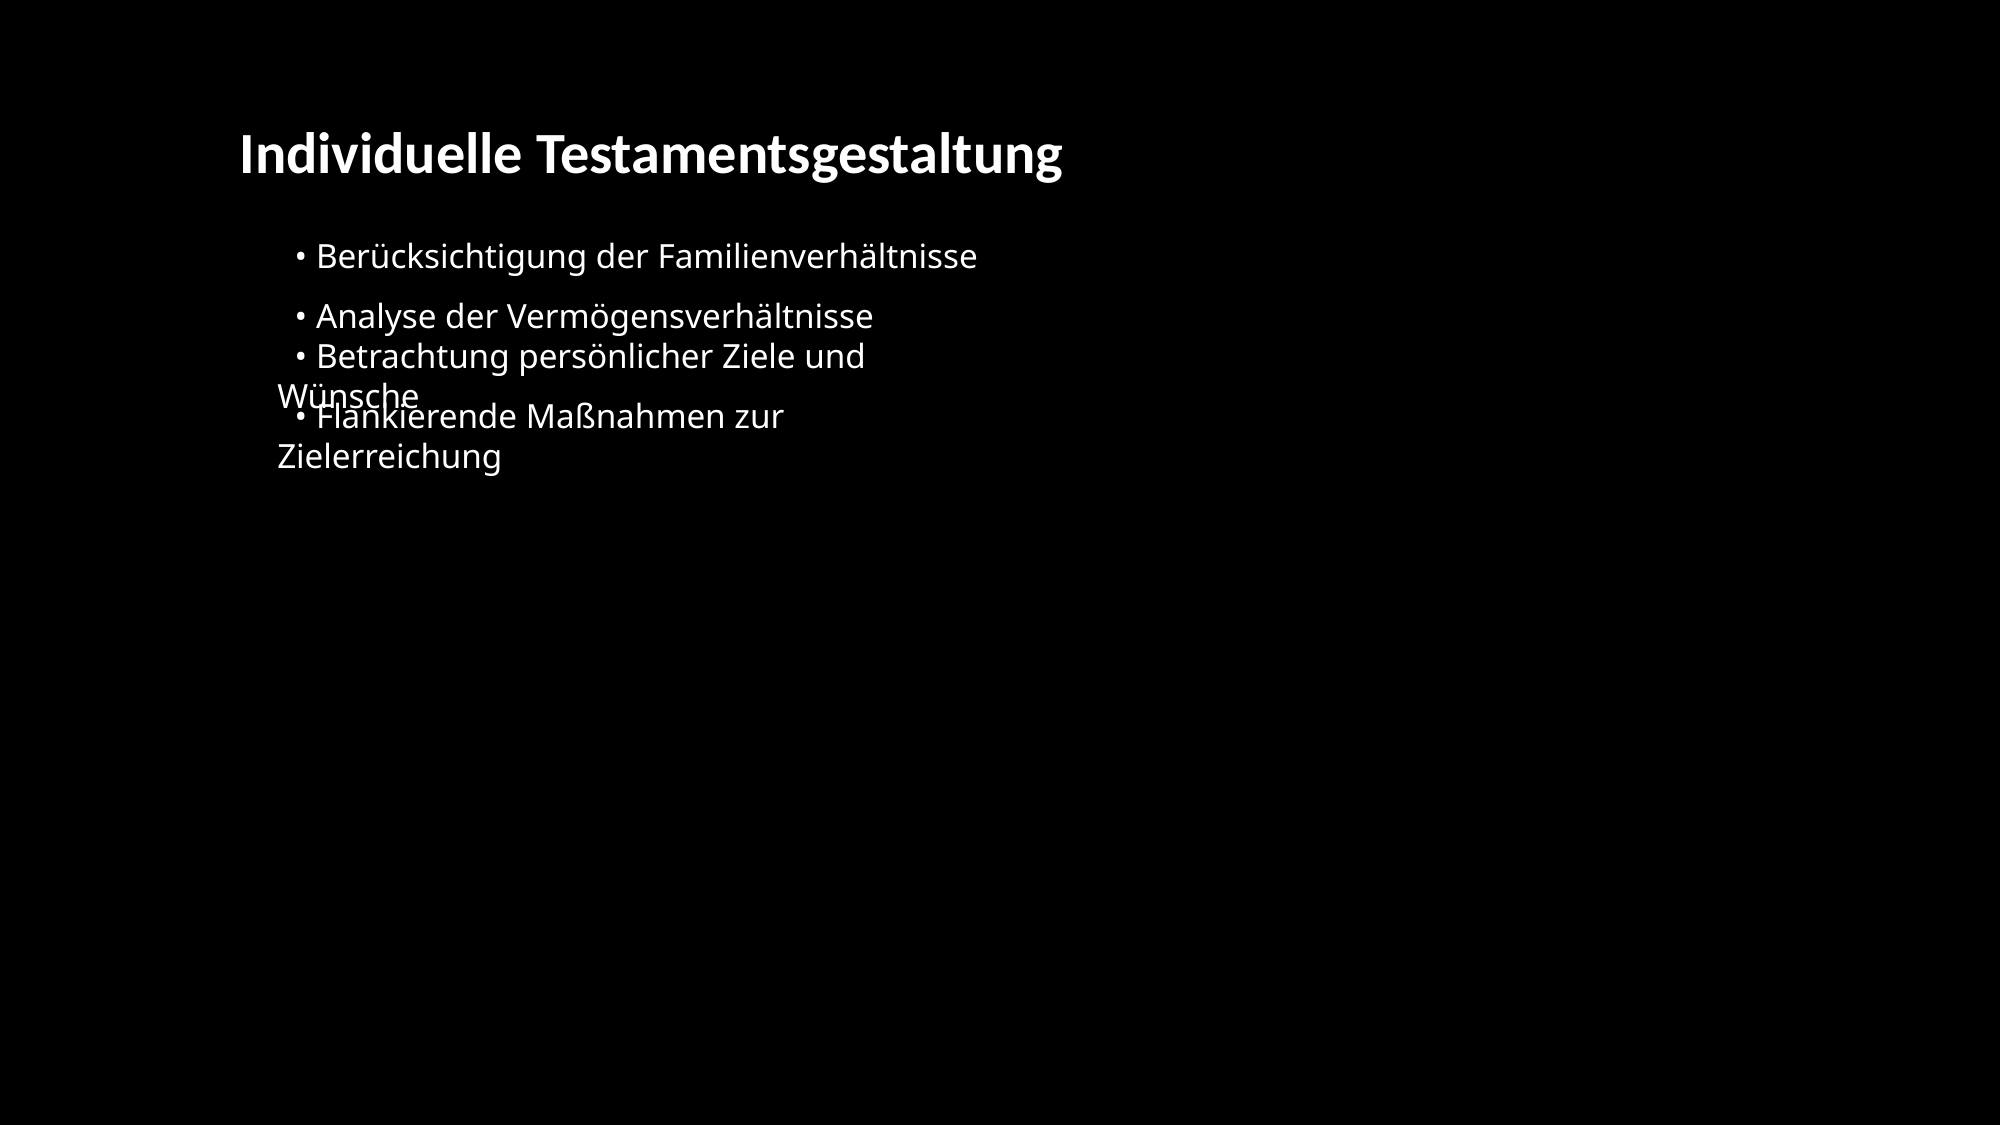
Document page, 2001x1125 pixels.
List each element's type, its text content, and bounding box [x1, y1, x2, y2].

text_box • Analyse der Vermögensverhältnisse [262, 277, 1013, 337]
text_box • Flankierende Maßnahmen zur Zielerreichung [262, 397, 1013, 473]
text_box • Berücksichtigung der Familienverhältnisse [262, 217, 1013, 277]
text_box Individuelle Testamentsgestaltung [225, 112, 1463, 188]
text_box • Betrachtung persönlicher Ziele und Wünsche [262, 337, 1013, 397]
